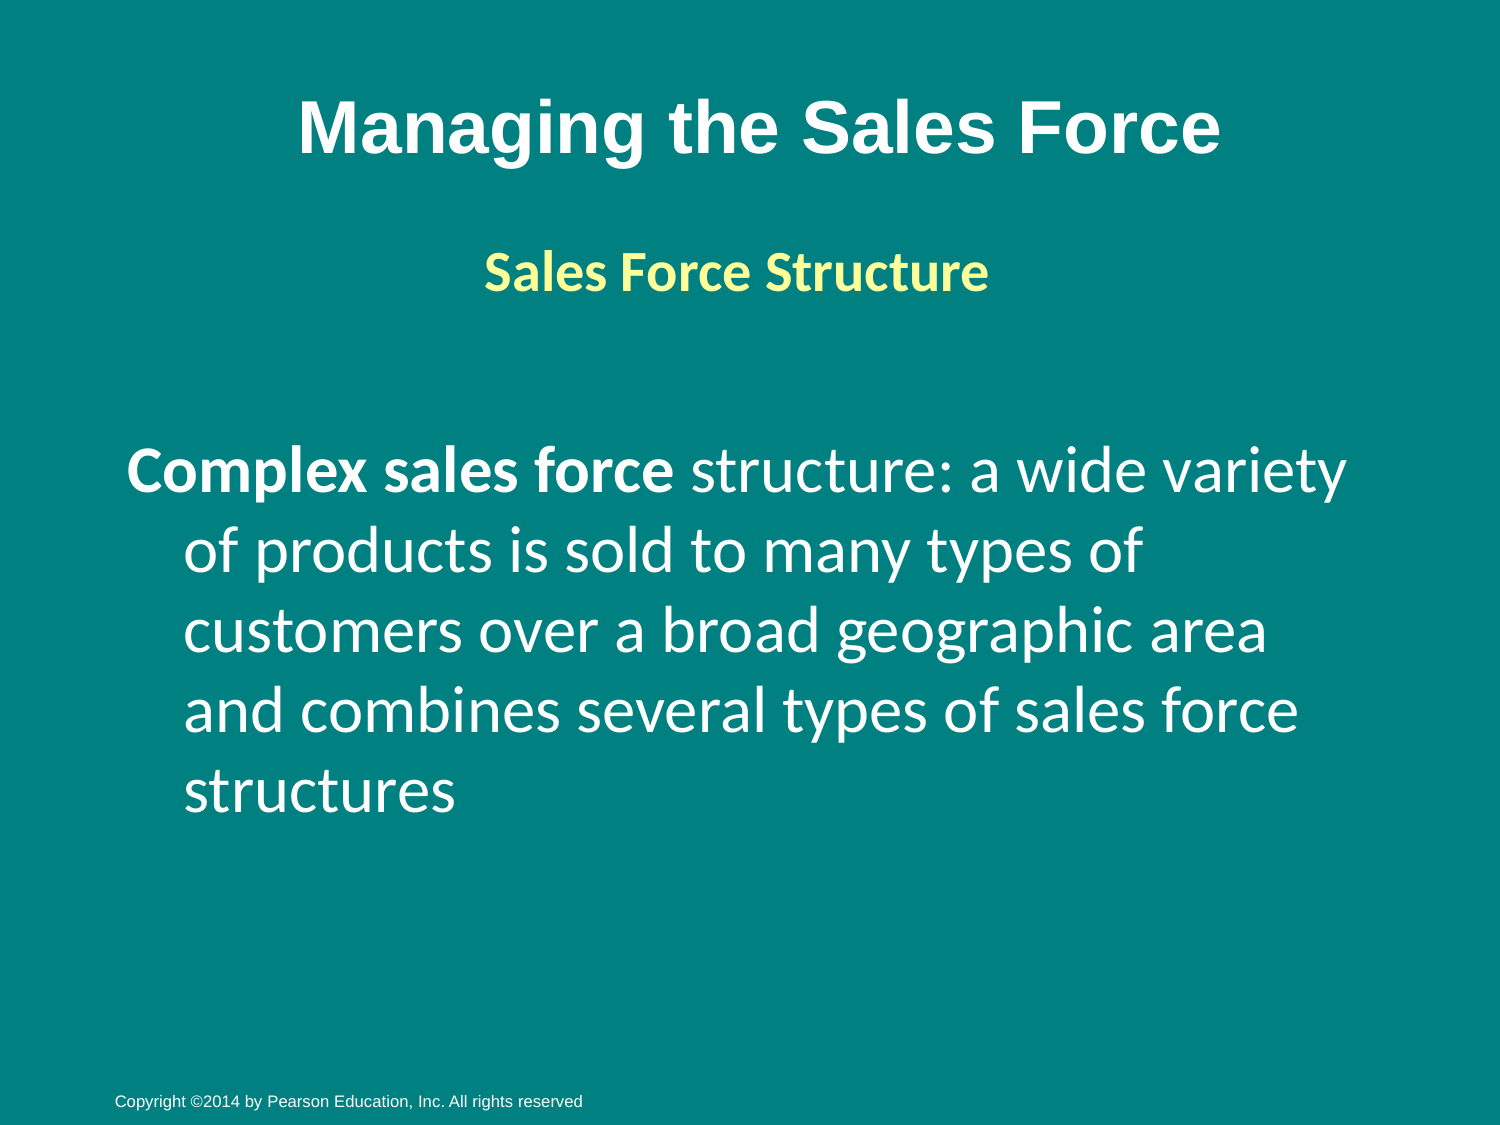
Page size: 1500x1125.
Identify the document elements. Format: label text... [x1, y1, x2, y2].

list Sales Force Structure [149, 237, 1326, 301]
list Complex sales force structure: a wide variety of products is sold to many types of customers over a broad geographic area and combines several types of sales force structures [112, 324, 1388, 1001]
title Managing the Sales Force [112, 37, 1388, 226]
text_box Copyright ©2014 by Pearson Education, Inc. All rights reserved [99, 1083, 738, 1119]
